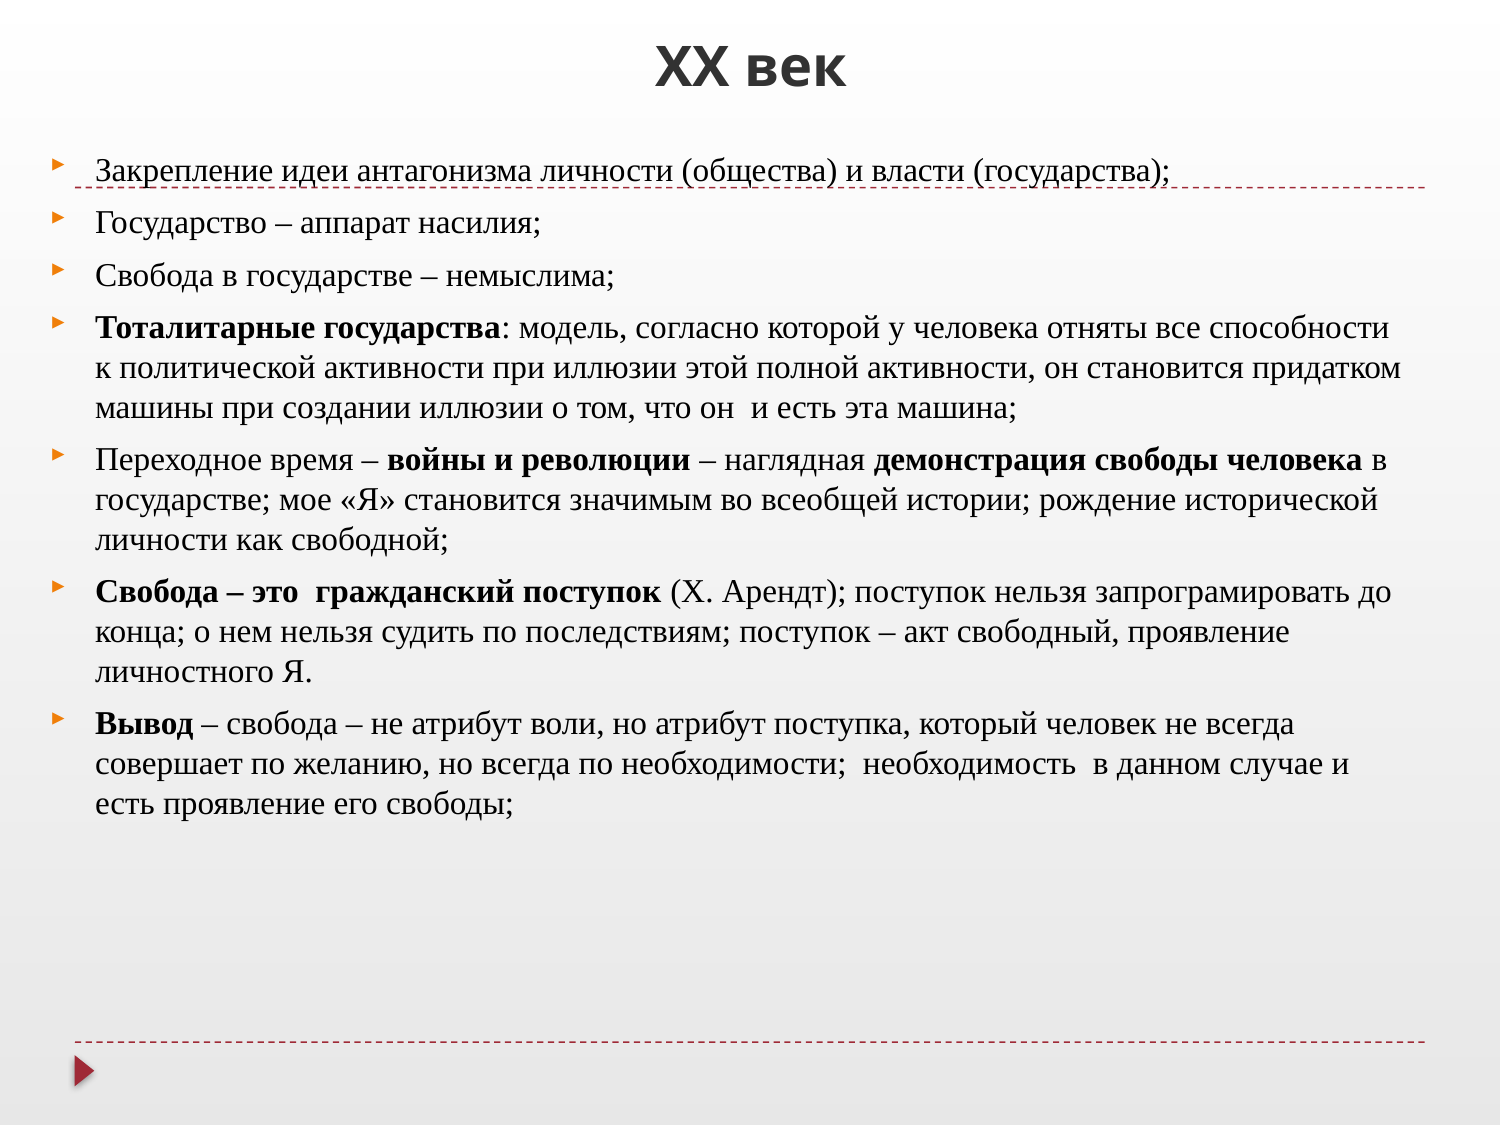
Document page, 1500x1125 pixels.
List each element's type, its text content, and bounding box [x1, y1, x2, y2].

title XX век [70, 23, 1432, 106]
list Закрепление идеи антагонизма личности (общества) и власти (государства); Государство – аппарат насилия; Свобода в государстве – немыслима; Тоталитарные государства: модель, согласно которой у человека отняты все способности к политической активности при иллюзии этой полной активности, он становится придатком машины при создании иллюзии о том, что он и есть эта машина; Переходное время – войны и революции – наглядная демонстрация свободы человека в государстве; мое «Я» становится значимым во всеобщей истории; рождение исторической личности как свободной; Свобода – это гражданский поступок (Х. Арендт); поступок нельзя запрограмировать до конца; о нем нельзя судить по последствиям; поступок – акт свободный, проявление личностного Я. Вывод – свобода – не атрибут воли, но атрибут поступка, который человек не всегда совершает по желанию, но всегда по необходимости; необходимость в данном случае и есть проявление его свободы; [35, 140, 1425, 1090]
